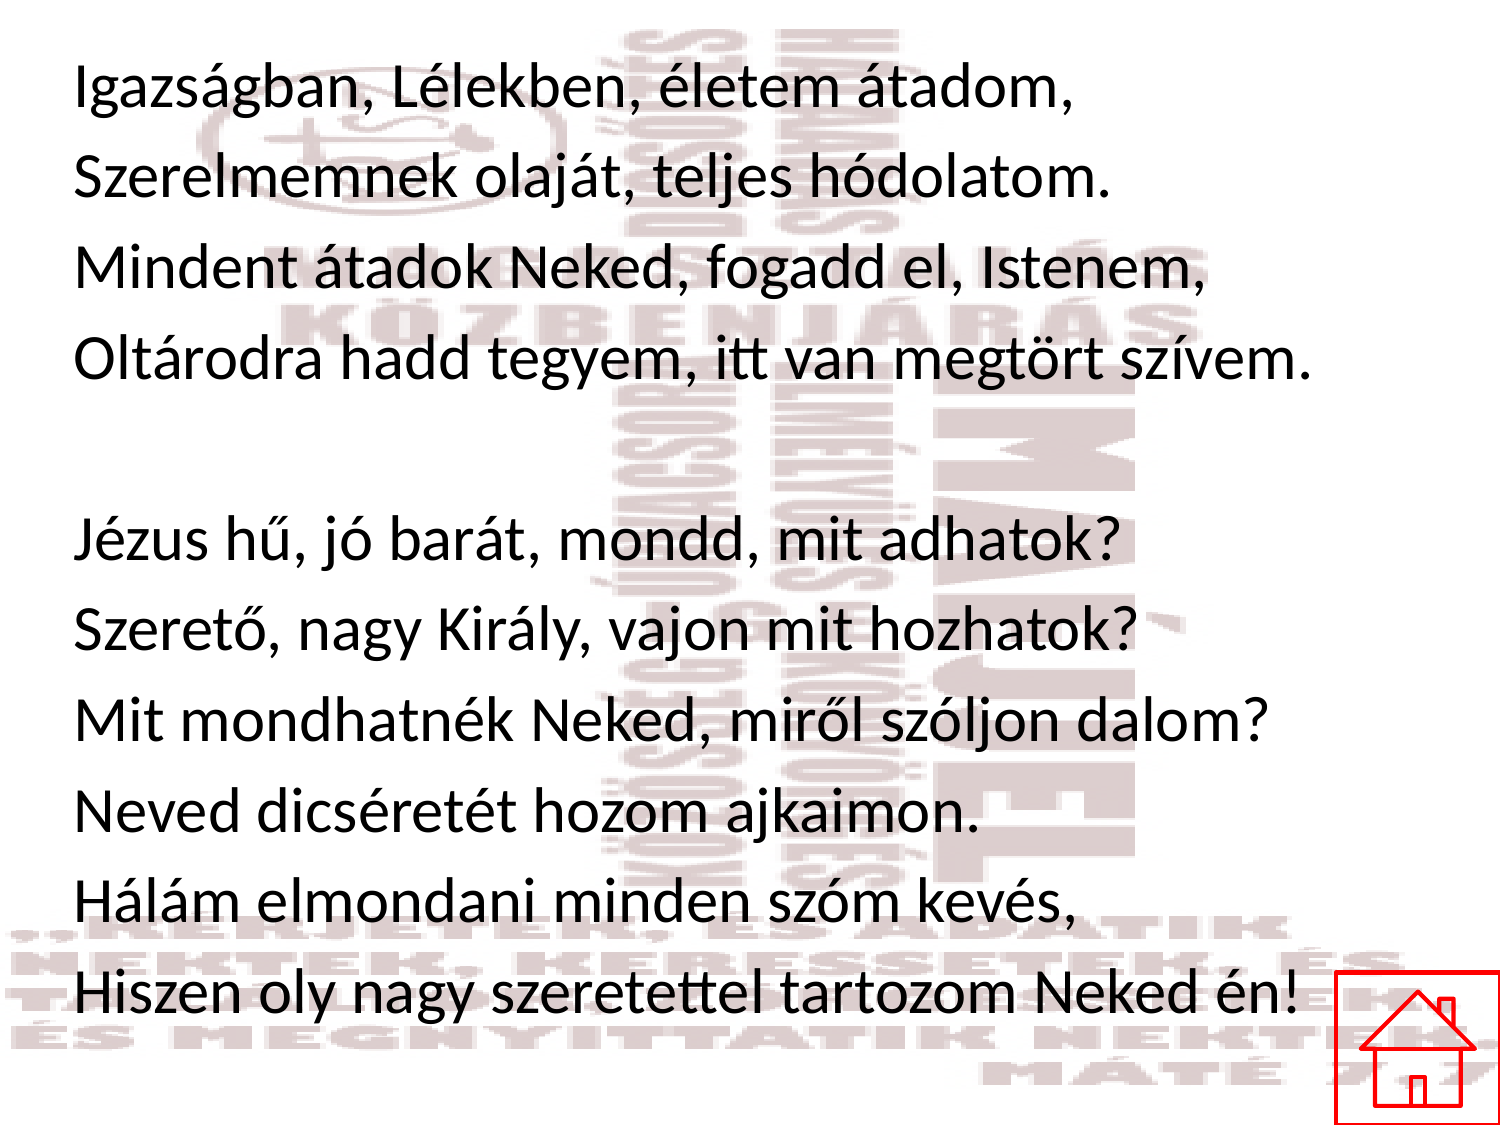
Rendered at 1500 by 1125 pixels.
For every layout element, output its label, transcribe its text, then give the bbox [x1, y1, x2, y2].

list Igazságban, Lélekben, életem átadom, Szerelmemnek olaját, teljes hódolatom. Mindent átadok Neked, fogadd el, Istenem, Oltárodra hadd tegyem, itt van megtört szívem. Jézus hű, jó barát, mondd, mit adhatok? Szerető, nagy Király, vajon mit hozhatok? Mit mondhatnék Neked, miről szóljon dalom? Neved dicséretét hozom ajkaimon. Hálám elmondani minden szóm kevés, Hiszen oly nagy szeretettel tartozom Neked én! [58, 35, 1500, 1125]
text_box [1334, 970, 1500, 1125]
